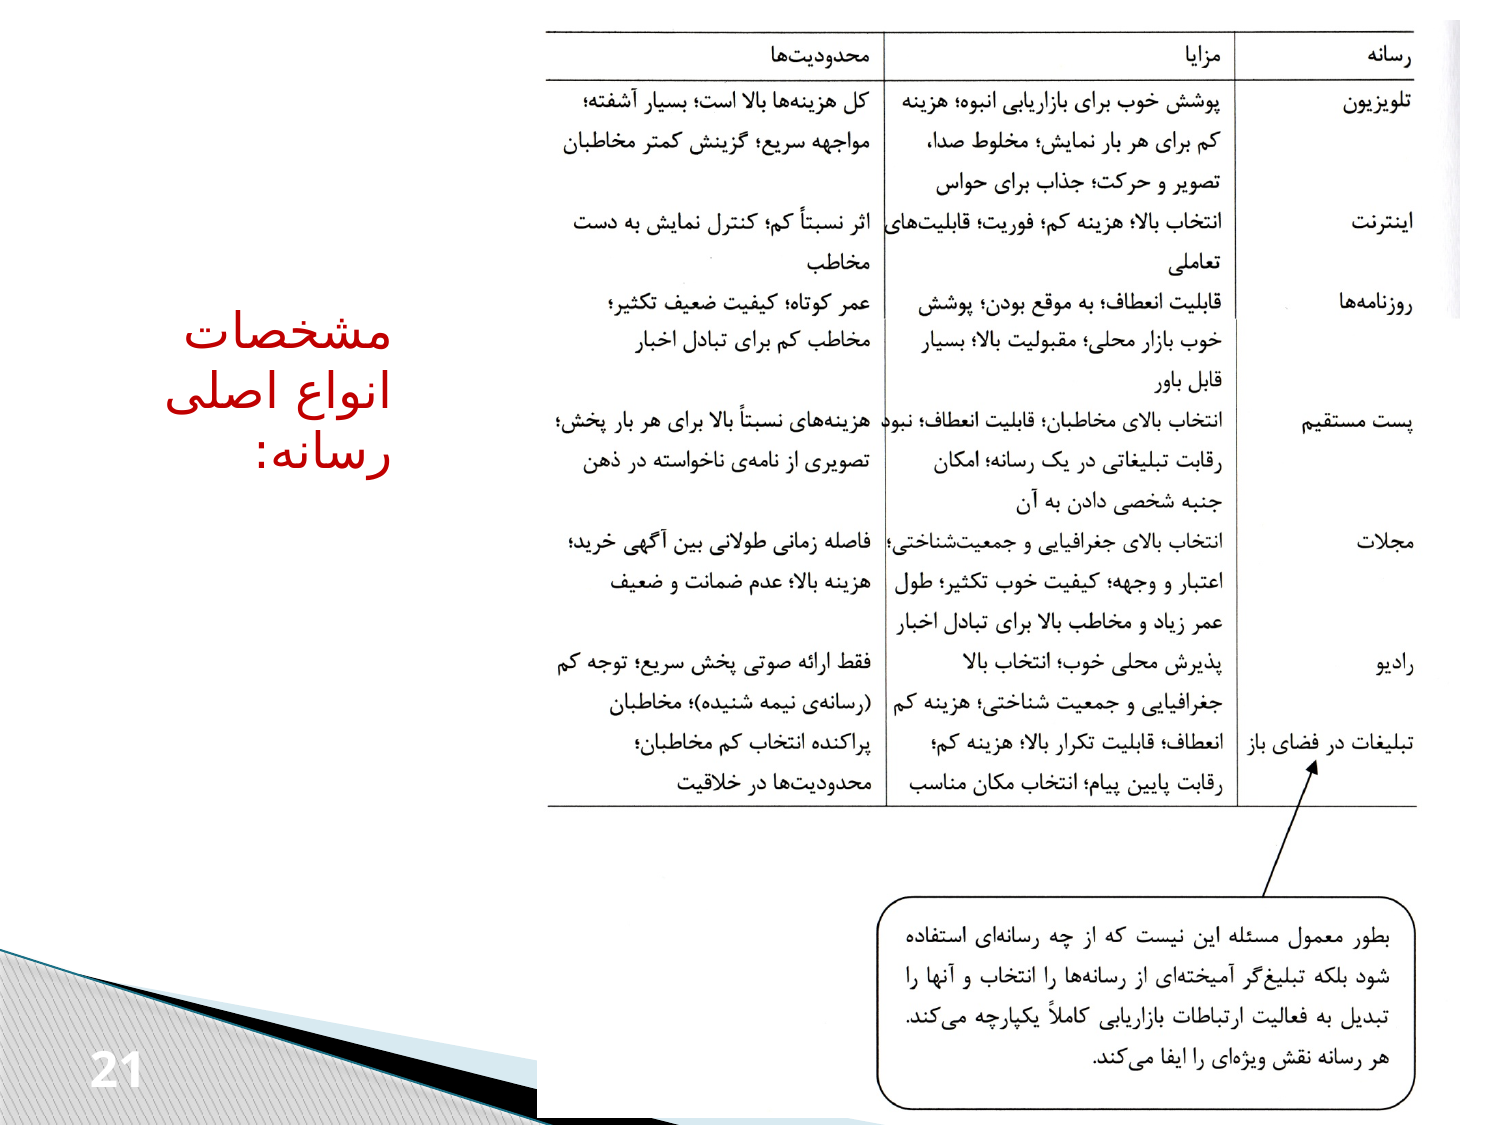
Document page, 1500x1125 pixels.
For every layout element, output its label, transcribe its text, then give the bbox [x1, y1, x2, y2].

picture [537, 19, 1460, 1118]
text_box مشخصات انواع اصلی رسانه: [112, 290, 408, 486]
text_box 21 [41, 1030, 195, 1105]
